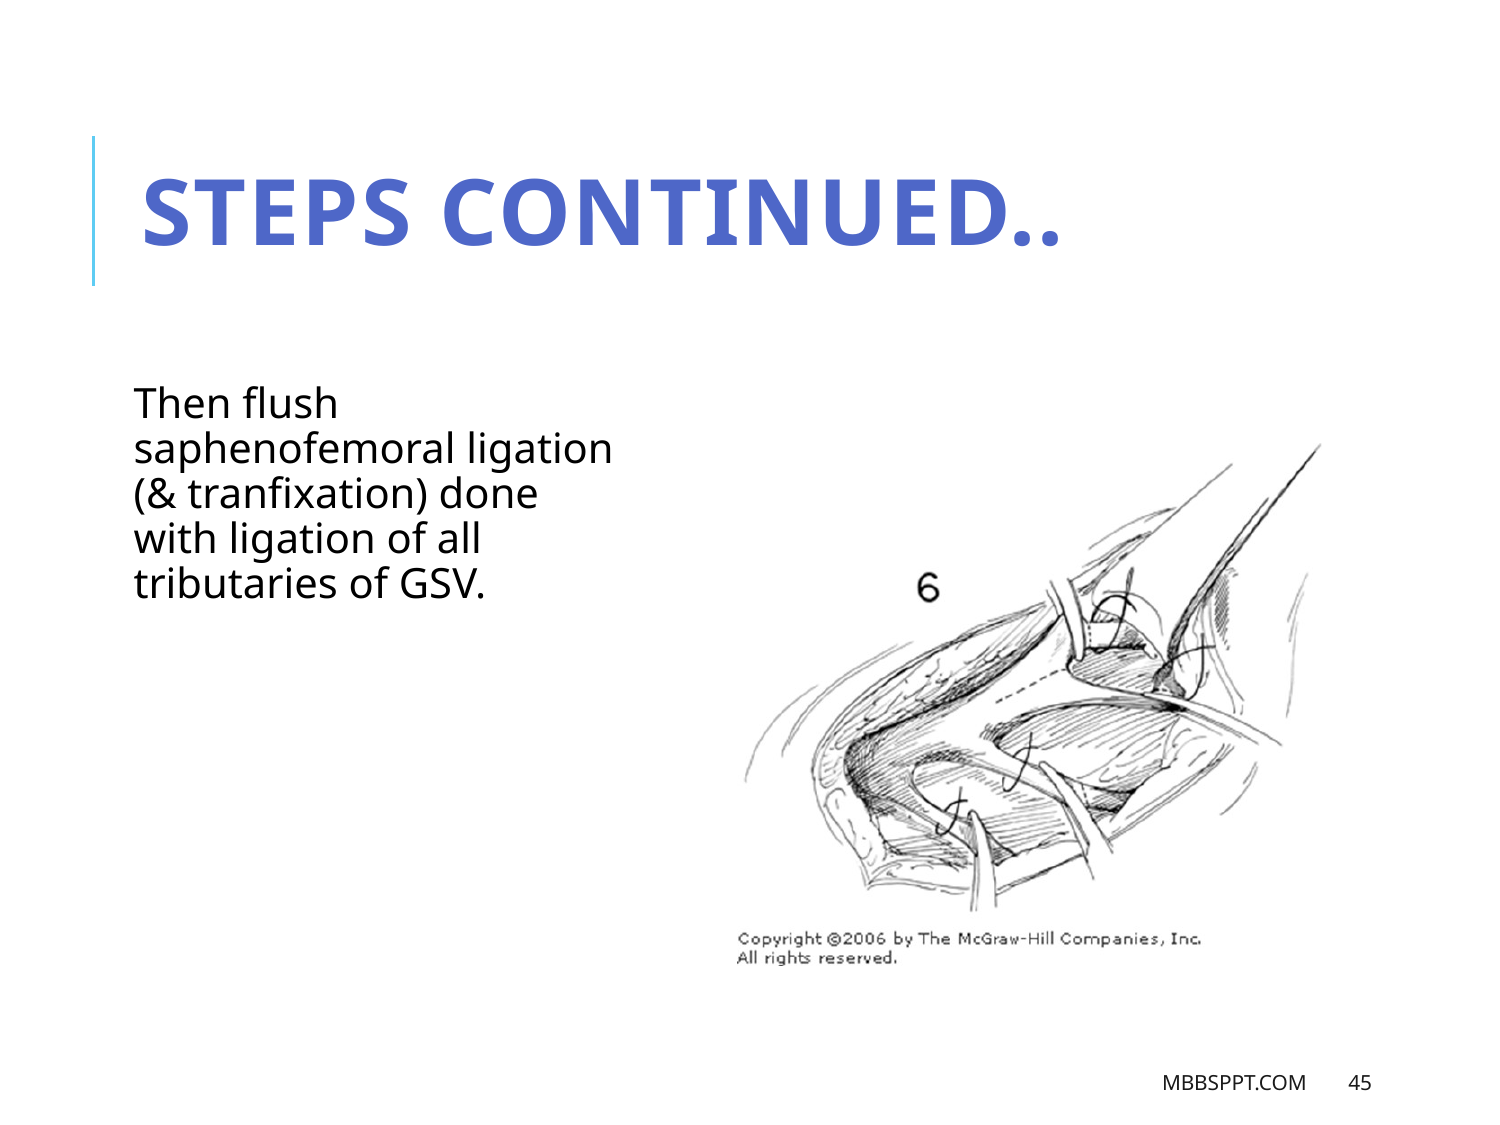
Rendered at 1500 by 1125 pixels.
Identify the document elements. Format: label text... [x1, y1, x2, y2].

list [736, 443, 1323, 967]
title Steps continued.. [126, 96, 1322, 342]
list Then flush saphenofemoral ligation (& tranfixation) done with ligation of all tributaries of GSV. [126, 375, 625, 1035]
slide_number 45 [1333, 1061, 1454, 1107]
footer MBBSPPT.COM [595, 1061, 1322, 1107]
